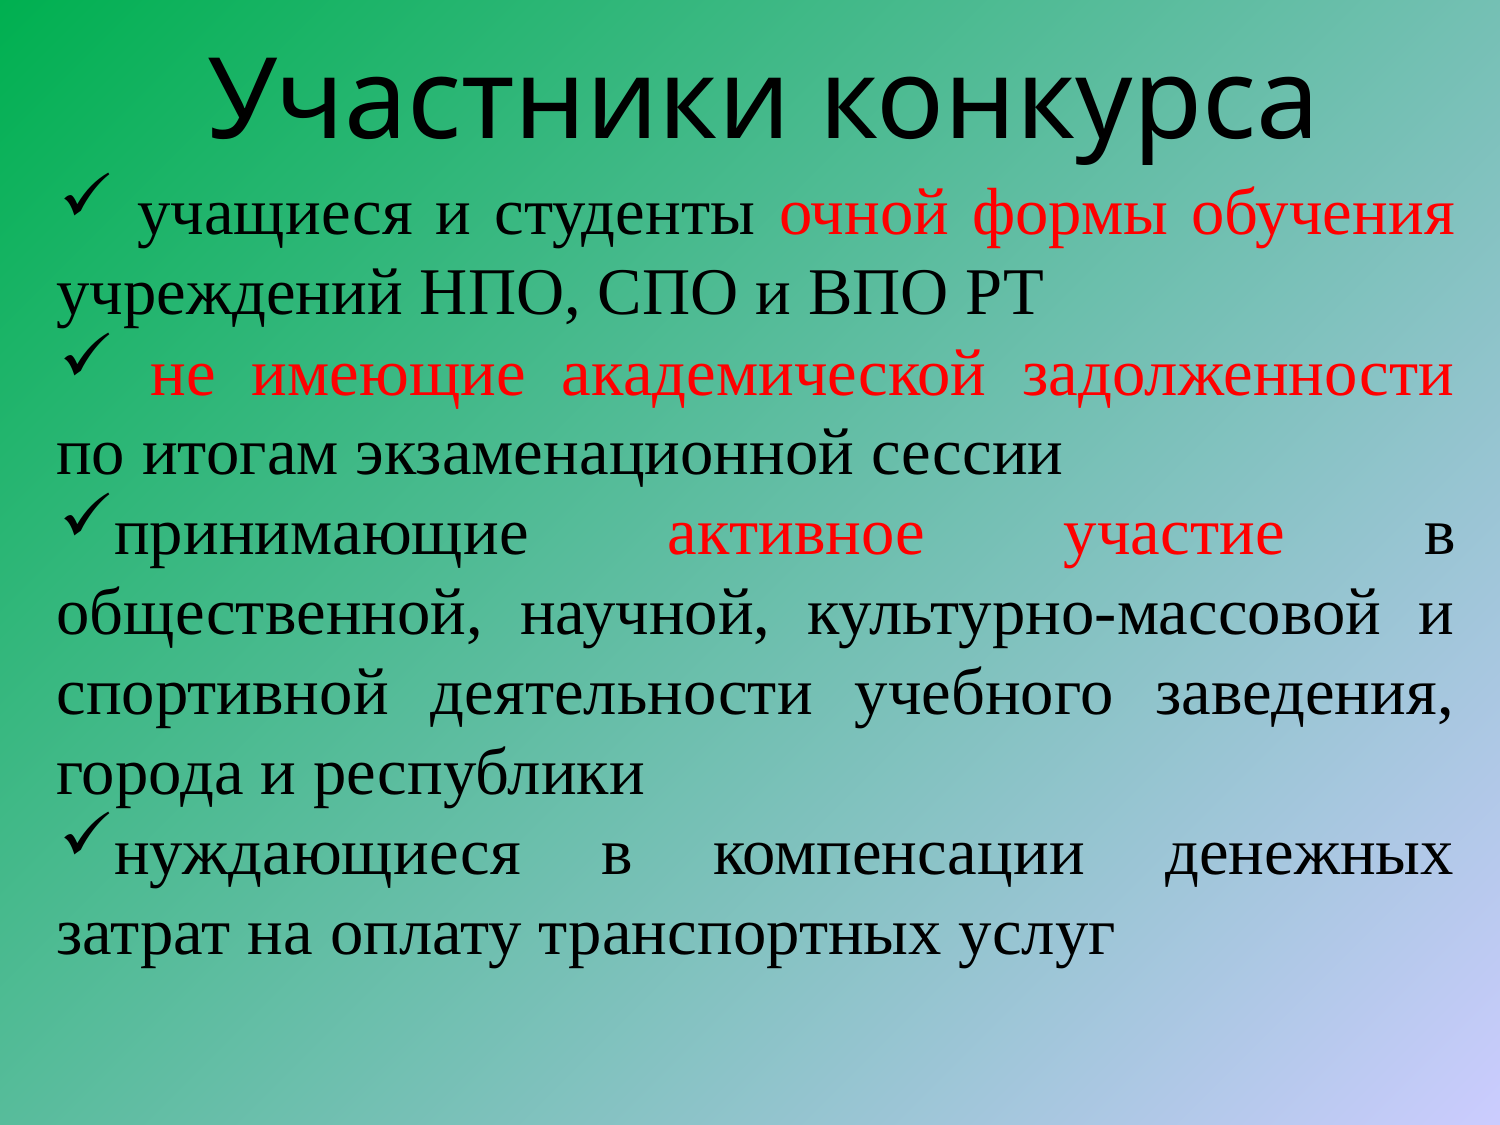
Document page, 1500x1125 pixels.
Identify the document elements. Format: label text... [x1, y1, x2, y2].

list учащиеся и студенты очной формы обучения учреждений НПО, СПО и ВПО РТ не имеющие академической задолженности по итогам экзаменационной сессии принимающие активное участие в общественной, научной, культурно-массовой и спортивной деятельности учебного заведения, города и республики нуждающиеся в компенсации денежных затрат на оплату транспортных услуг [41, 160, 1471, 1094]
title Участники конкурса [88, 0, 1439, 160]
